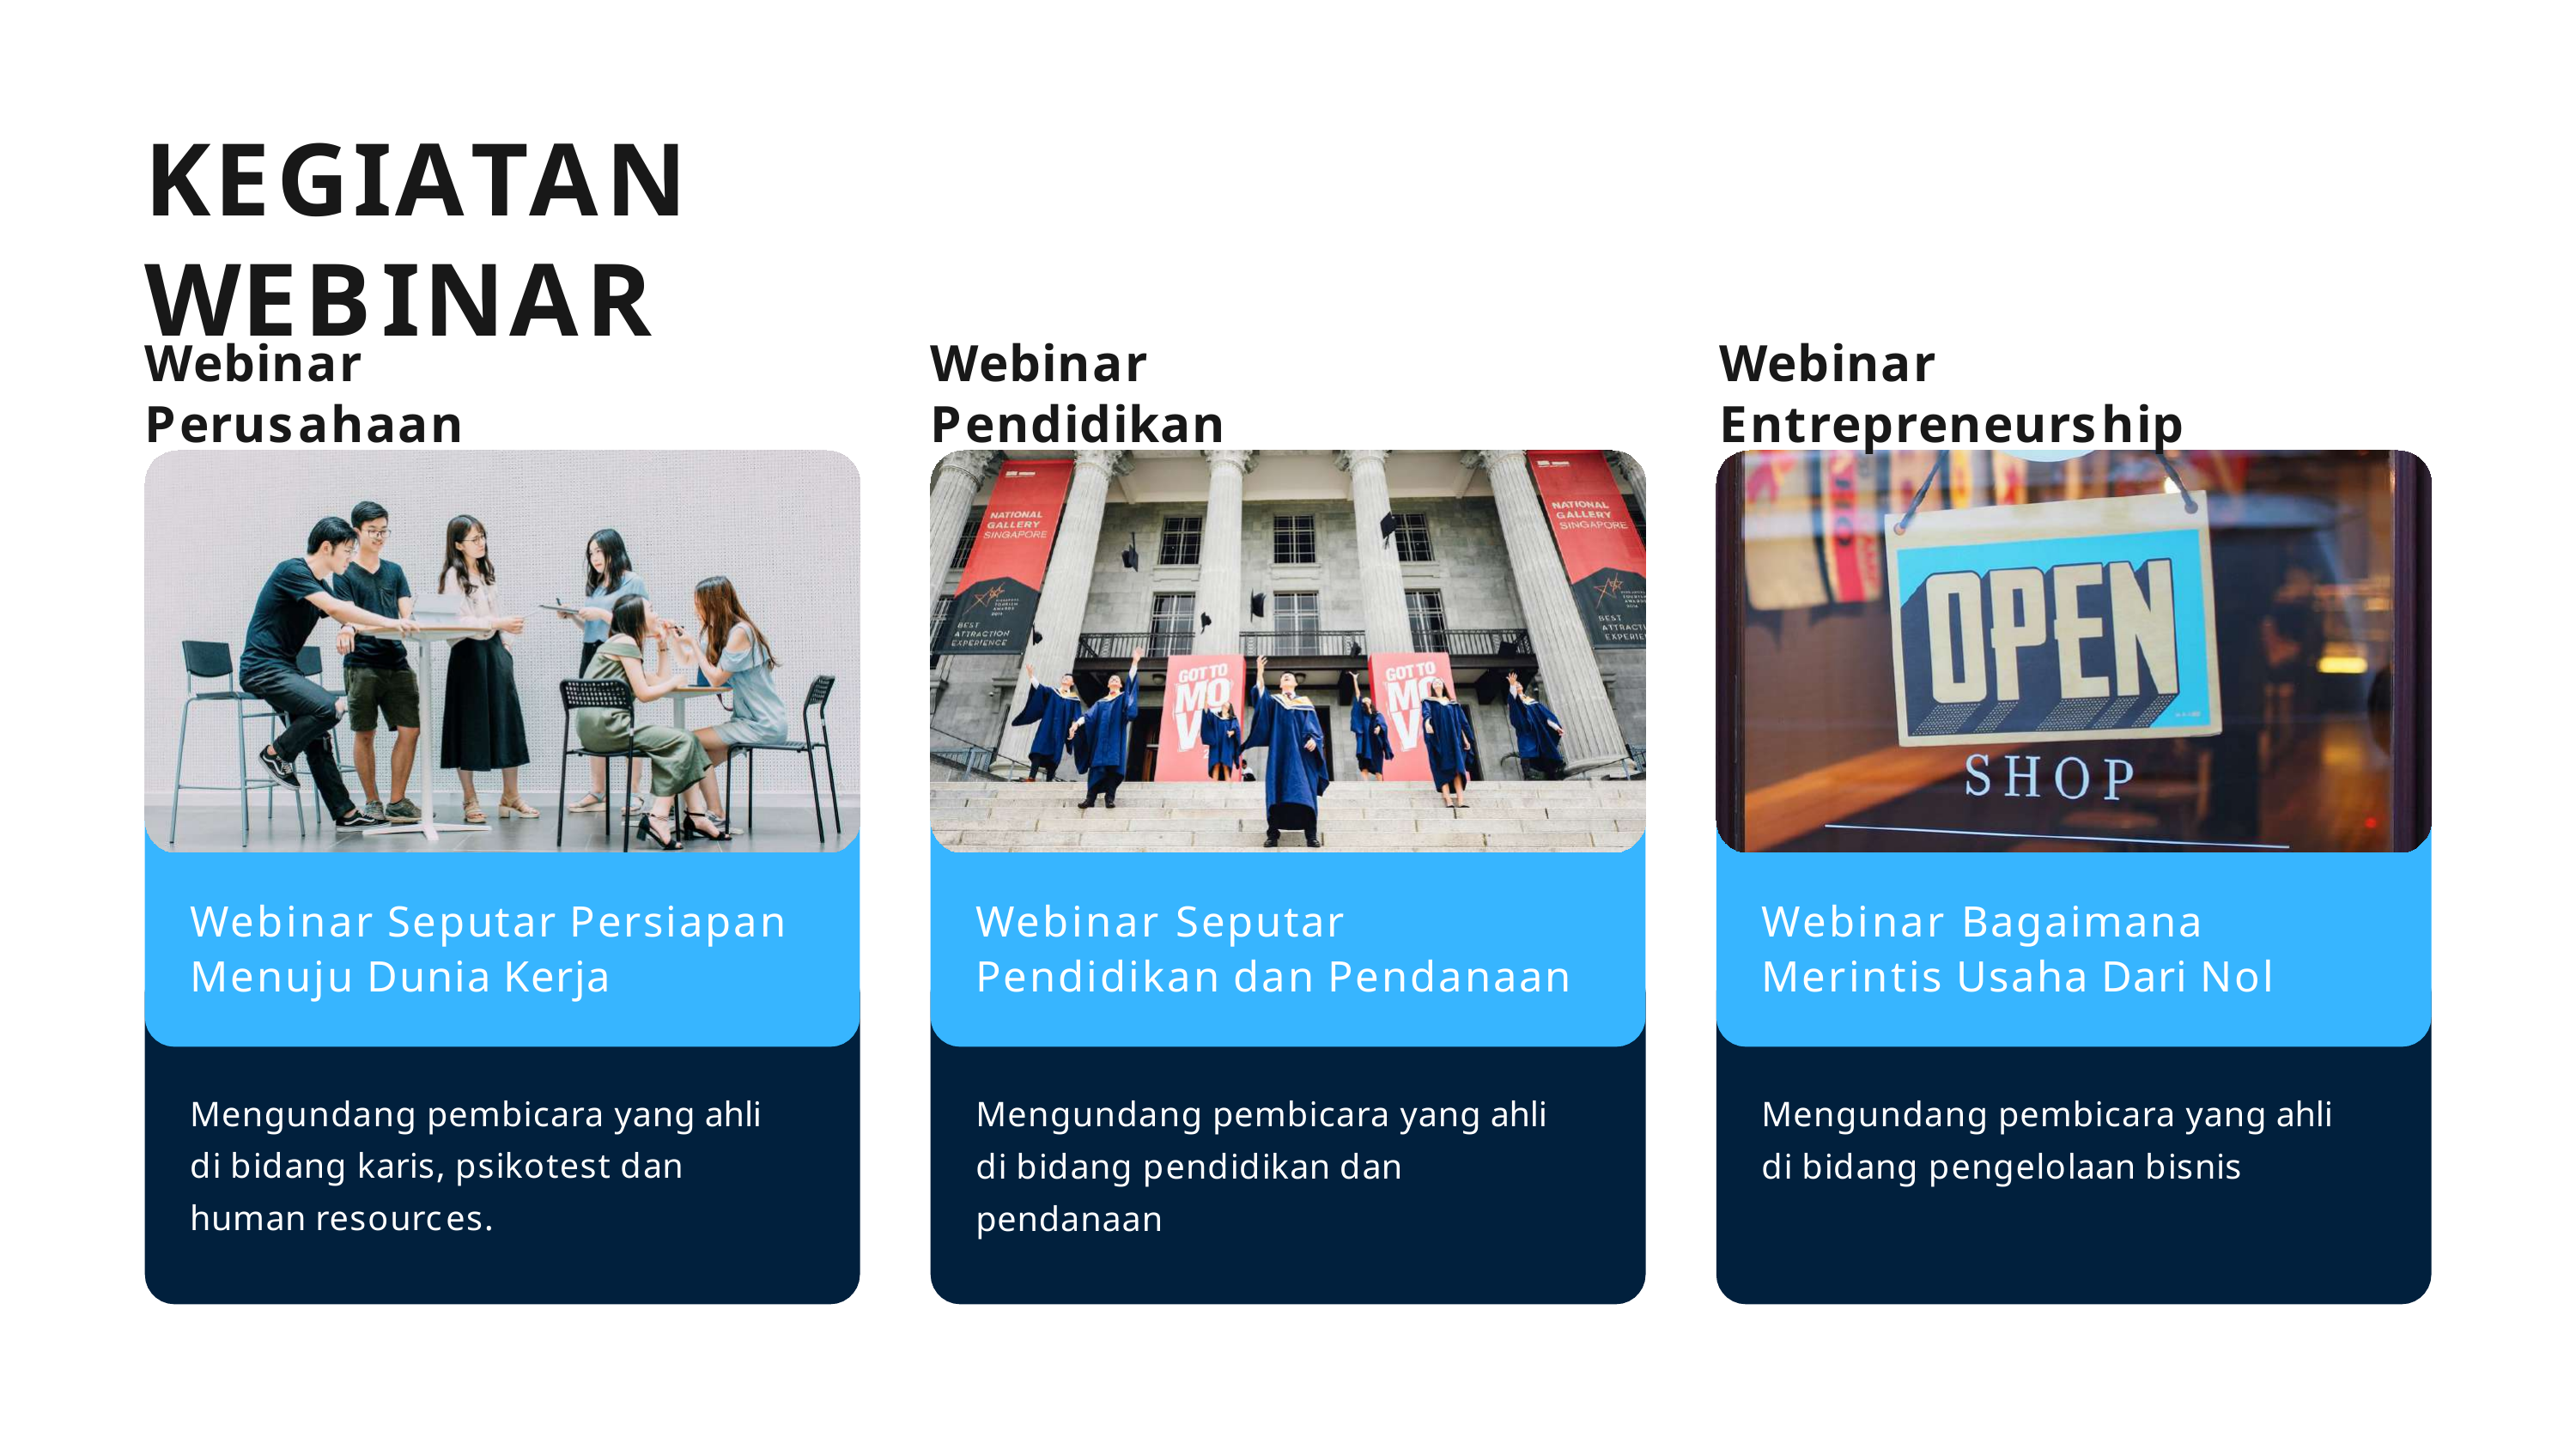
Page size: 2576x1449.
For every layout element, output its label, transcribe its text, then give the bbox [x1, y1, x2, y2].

title KEGIATAN WEBINAR [143, 113, 1131, 358]
text_box [930, 1020, 1646, 1305]
text_box Mengundang pembicara yang ahli di bidang pendidikan dan pendanaan [974, 1079, 1570, 1238]
text_box [930, 858, 1646, 1047]
text_box Mengundang pembicara yang ahli di bidang pengelolaan bisnis [1759, 1079, 2355, 1186]
text_box Webinar Perusahaan [143, 330, 651, 450]
text_box [144, 858, 860, 1047]
text_box [1716, 1052, 2432, 1305]
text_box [1716, 449, 2432, 1047]
picture [144, 449, 860, 852]
text_box Webinar Pendidikan [928, 330, 1415, 450]
text_box Webinar Seputar Pendidikan dan Pendanaan [974, 888, 1600, 1001]
text_box Mengundang pembicara yang ahli di bidang karis, psikotest dan human resources. [188, 1082, 784, 1239]
picture [930, 449, 1646, 852]
text_box Webinar Entrepreneurship [1717, 330, 2368, 448]
text_box Webinar Seputar Persiapan Menuju Dunia Kerja [188, 888, 823, 1001]
text_box [144, 1020, 860, 1305]
